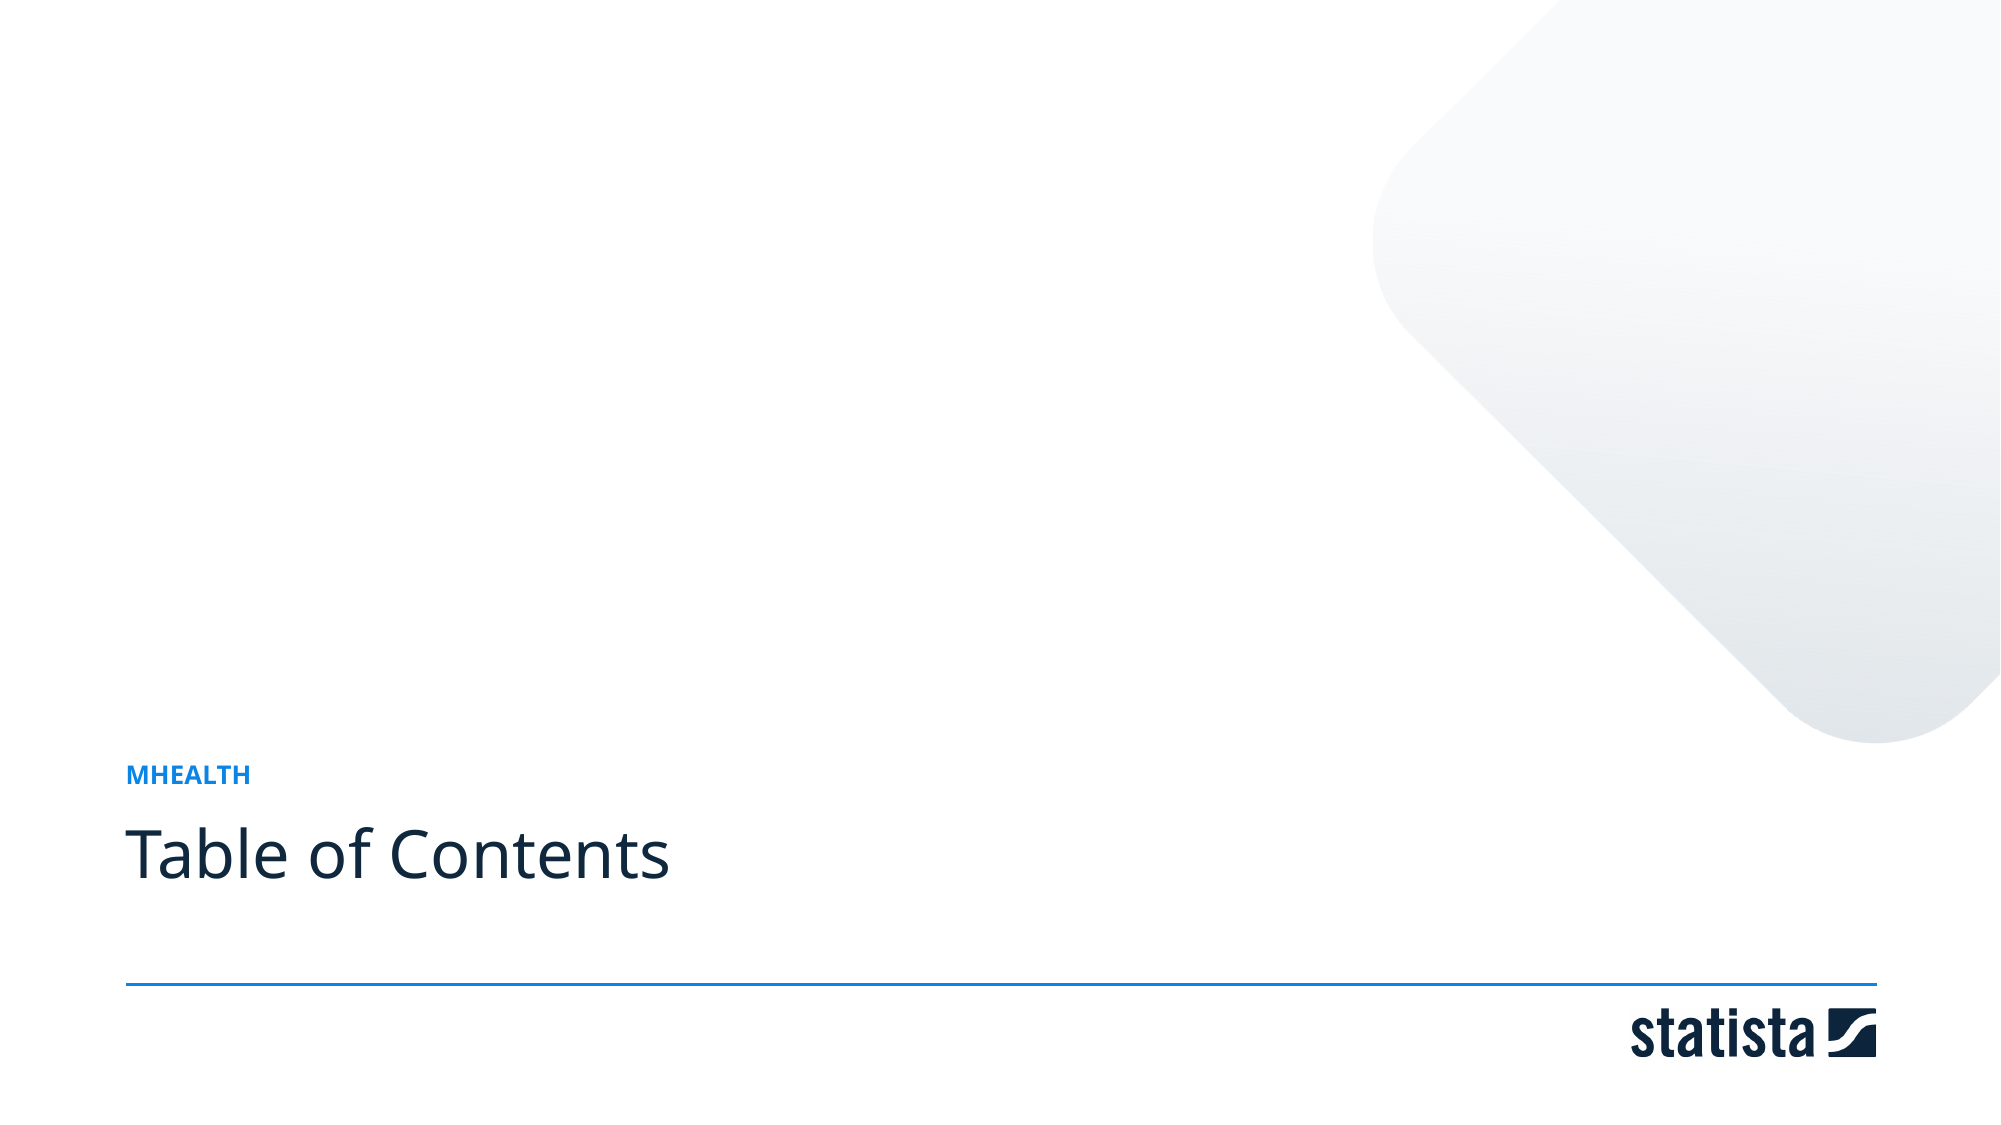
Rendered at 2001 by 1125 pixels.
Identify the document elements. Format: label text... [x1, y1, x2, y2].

text_box MHEALTH [109, 747, 636, 802]
text_box [123, 980, 1881, 989]
text_box [1628, 1005, 1879, 1060]
text_box [1371, 0, 2000, 745]
text_box Table of Contents [109, 797, 1887, 979]
